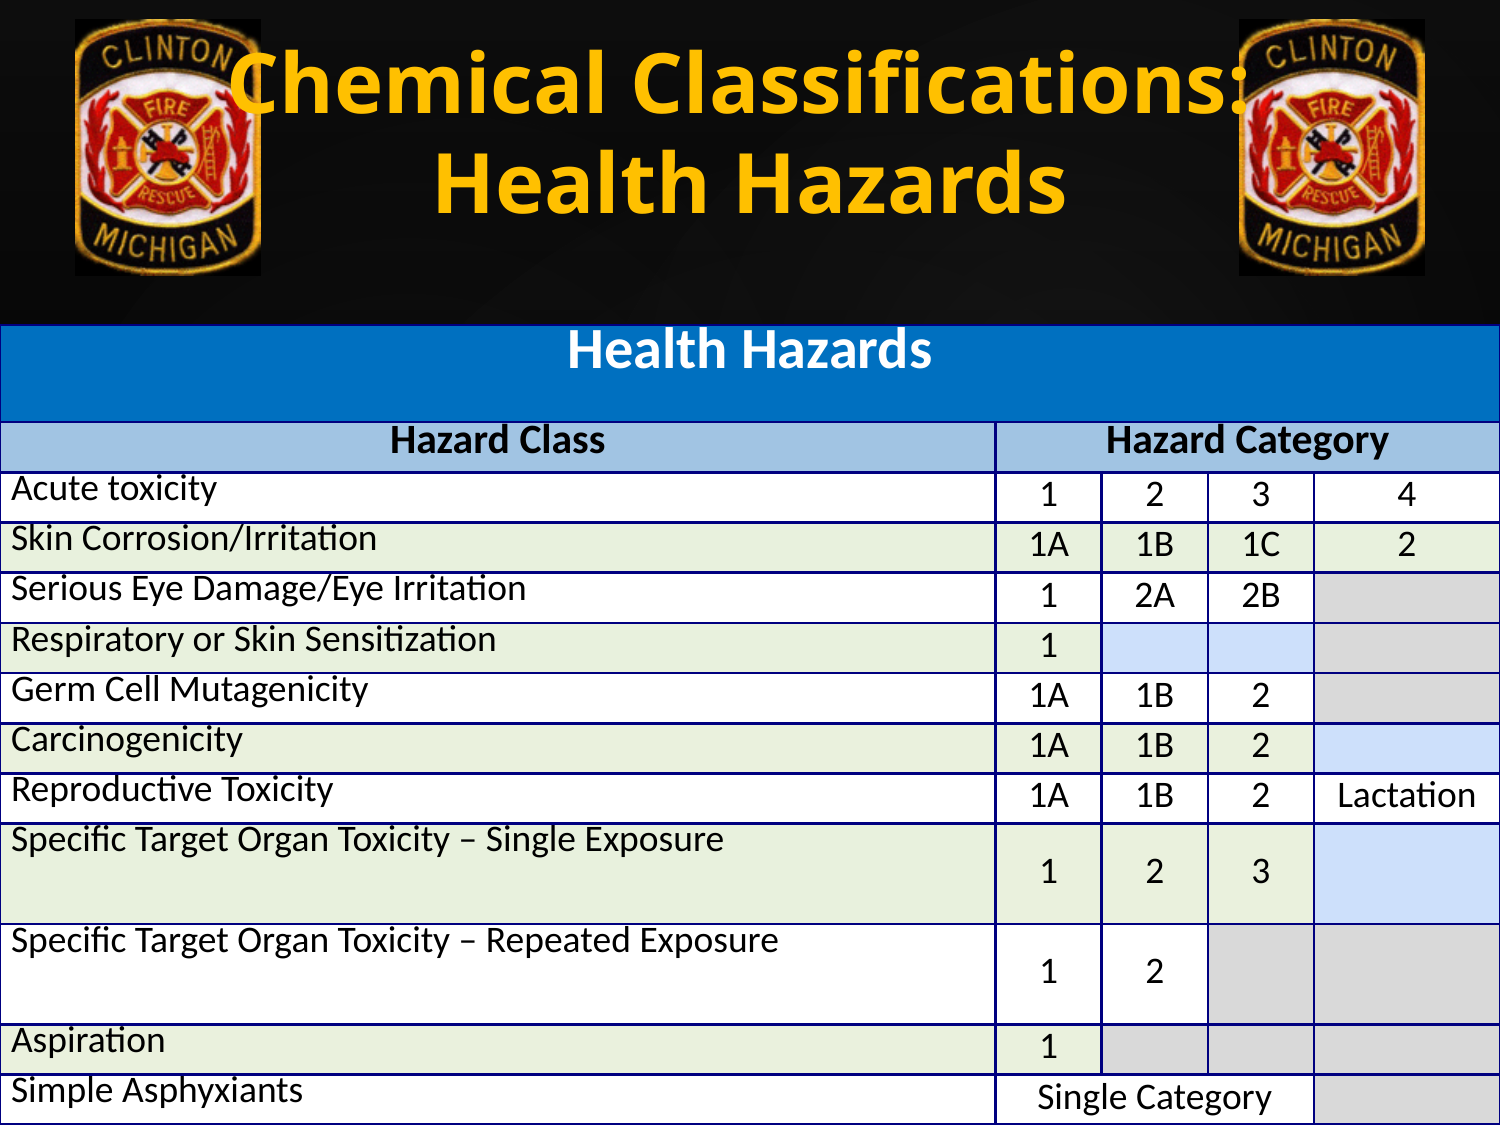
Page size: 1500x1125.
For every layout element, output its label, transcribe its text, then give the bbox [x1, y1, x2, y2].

table_cell Carcinogenicity [1, 725, 994, 772]
table_cell 1 [997, 825, 1100, 923]
table_cell 2A [1103, 574, 1207, 622]
table_cell 2 [1315, 524, 1499, 571]
table_cell 2 [1209, 775, 1313, 822]
table_cell Skin Corrosion/Irritation [1, 524, 994, 571]
table_cell Germ Cell Mutagenicity [1, 674, 994, 722]
table_cell Lactation [1315, 775, 1499, 822]
table_cell 2 [1103, 925, 1207, 1023]
table_cell [1315, 1076, 1499, 1123]
table_cell [1315, 725, 1499, 772]
table_cell 1A [997, 674, 1100, 722]
table_cell 2 [1209, 725, 1313, 772]
text_box Chemical Classifications: Health Hazards [265, 19, 1233, 242]
table_cell 2 [1103, 474, 1207, 521]
table_cell Simple Asphyxiants [1, 1076, 994, 1123]
table_cell [1315, 624, 1499, 672]
table_cell [1315, 574, 1499, 622]
table_cell [1103, 624, 1207, 672]
table_cell 1C [1209, 524, 1313, 571]
table_cell Specific Target Organ Toxicity – Single Exposure [1, 825, 994, 923]
table_cell [1315, 825, 1499, 923]
table_cell 4 [1315, 474, 1499, 521]
table_cell Aspiration [1, 1026, 994, 1073]
table_cell [1209, 925, 1313, 1023]
table_cell [1315, 1026, 1499, 1073]
table_cell Hazard Category [997, 423, 1499, 471]
table_cell Single Category [997, 1076, 1313, 1123]
table_cell 2 [1209, 674, 1313, 722]
table_cell 1 [997, 624, 1100, 672]
table_cell 3 [1209, 825, 1313, 923]
table_cell [1315, 674, 1499, 722]
table_cell 1A [997, 524, 1100, 571]
table_cell 1A [997, 725, 1100, 772]
table_cell 1 [997, 925, 1100, 1023]
table_cell Respiratory or Skin Sensitization [1, 624, 994, 672]
table_cell 3 [1209, 474, 1313, 521]
picture [74, 19, 262, 277]
table_header Health Hazards [1, 326, 1499, 421]
picture [1238, 19, 1426, 277]
table_cell [1103, 1026, 1207, 1073]
table_cell 1B [1103, 725, 1207, 772]
table_cell 1 [997, 574, 1100, 622]
table_cell [1315, 925, 1499, 1023]
table_cell [1209, 1026, 1313, 1073]
table_cell 1B [1103, 524, 1207, 571]
table_cell Acute toxicity [1, 474, 994, 521]
table_cell 1 [997, 474, 1100, 521]
table_cell 1B [1103, 674, 1207, 722]
table_cell 1B [1103, 775, 1207, 822]
table_cell 1 [997, 1026, 1100, 1073]
table_cell 1A [997, 775, 1100, 822]
table_cell Hazard Class [1, 423, 994, 471]
table_cell Specific Target Organ Toxicity – Repeated Exposure [1, 925, 994, 1023]
table_cell 2 [1103, 825, 1207, 923]
table_cell Serious Eye Damage/Eye Irritation [1, 574, 994, 622]
table_cell Reproductive Toxicity [1, 775, 994, 822]
table_cell 2B [1209, 574, 1313, 622]
table_cell [1209, 624, 1313, 672]
